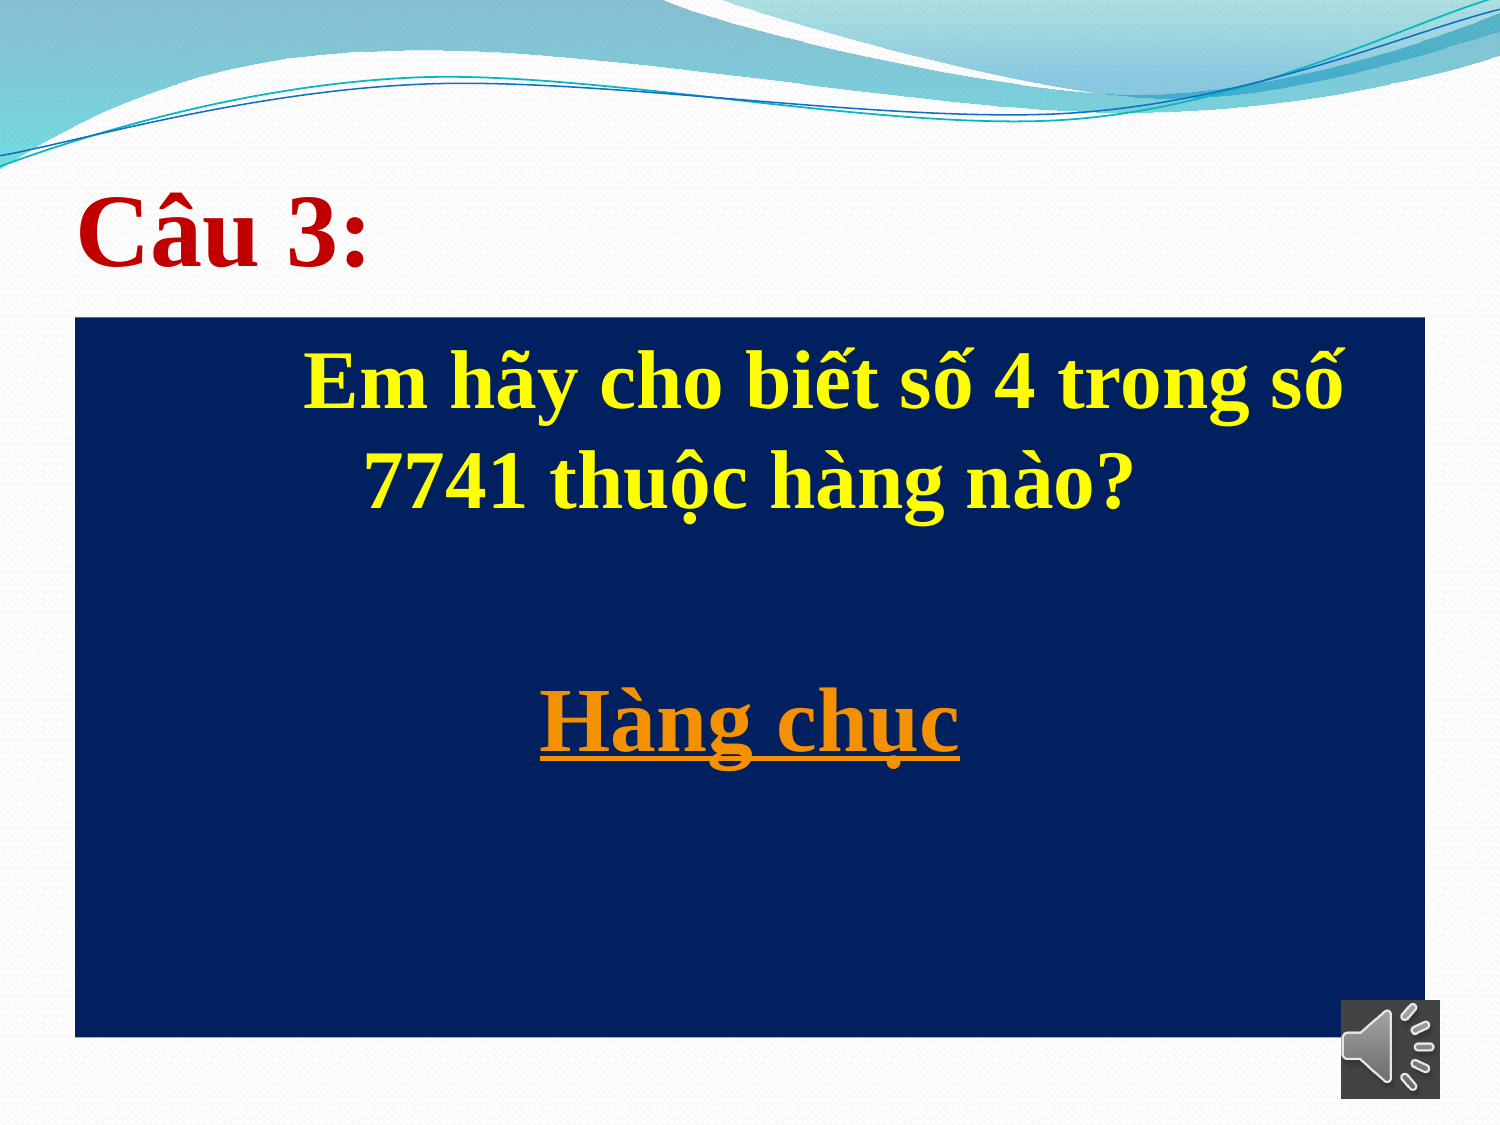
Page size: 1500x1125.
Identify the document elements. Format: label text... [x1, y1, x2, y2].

title Câu 3: [75, 99, 1425, 288]
picture [1340, 999, 1441, 1100]
list Em hãy cho biết số 4 trong số 7741 thuộc hàng nào? Hàng chục [75, 317, 1425, 1038]
